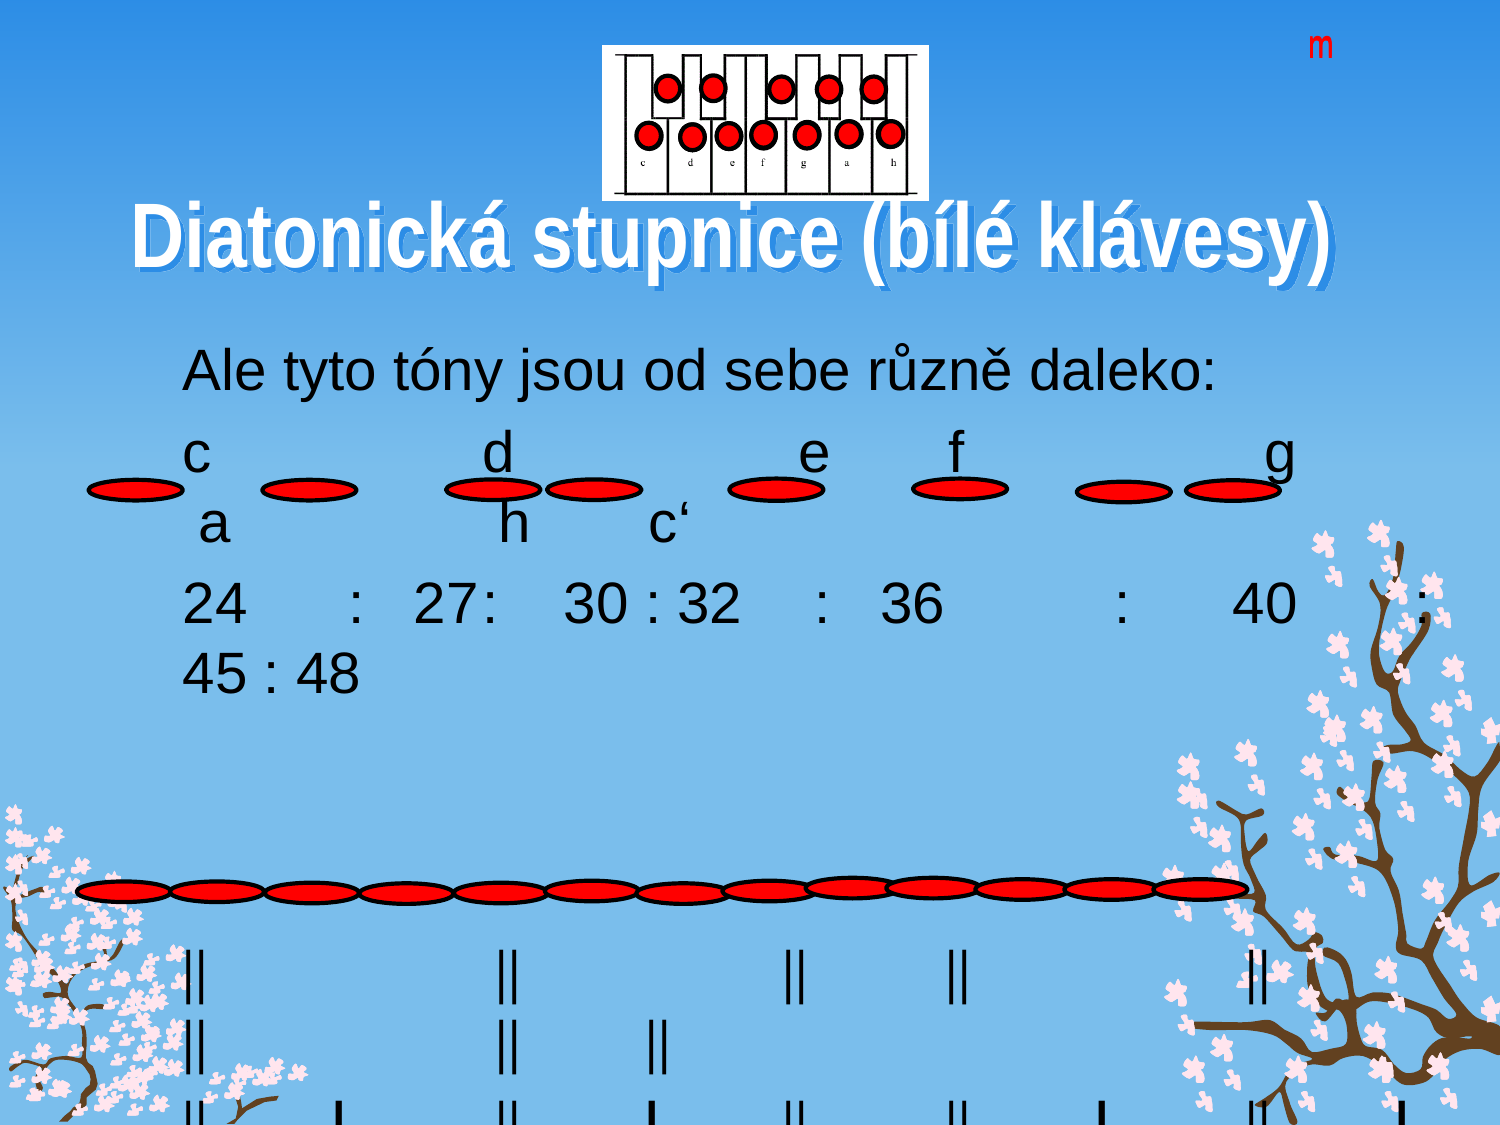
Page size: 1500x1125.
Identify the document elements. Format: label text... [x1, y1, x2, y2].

text_box [911, 476, 1010, 502]
text_box [727, 476, 826, 503]
text_box [86, 477, 185, 503]
text_box [74, 879, 170, 905]
text_box [1062, 877, 1155, 902]
text_box [545, 477, 644, 503]
text_box [262, 880, 359, 906]
text_box [973, 877, 1066, 902]
picture [602, 45, 929, 201]
text_box [1074, 479, 1173, 505]
text_box [260, 477, 359, 503]
text_box [884, 875, 979, 901]
text_box [542, 878, 640, 904]
title Diatonická stupnice (bílé klávesy) [17, 137, 1447, 325]
text_box [357, 881, 454, 906]
text_box m [1293, 13, 1365, 74]
text_box [634, 881, 729, 906]
text_box [803, 875, 892, 901]
text_box [720, 878, 814, 904]
text_box [451, 880, 547, 906]
text_box [444, 477, 543, 503]
text_box [1183, 478, 1282, 503]
text_box [1151, 877, 1250, 902]
text_box [167, 879, 265, 905]
